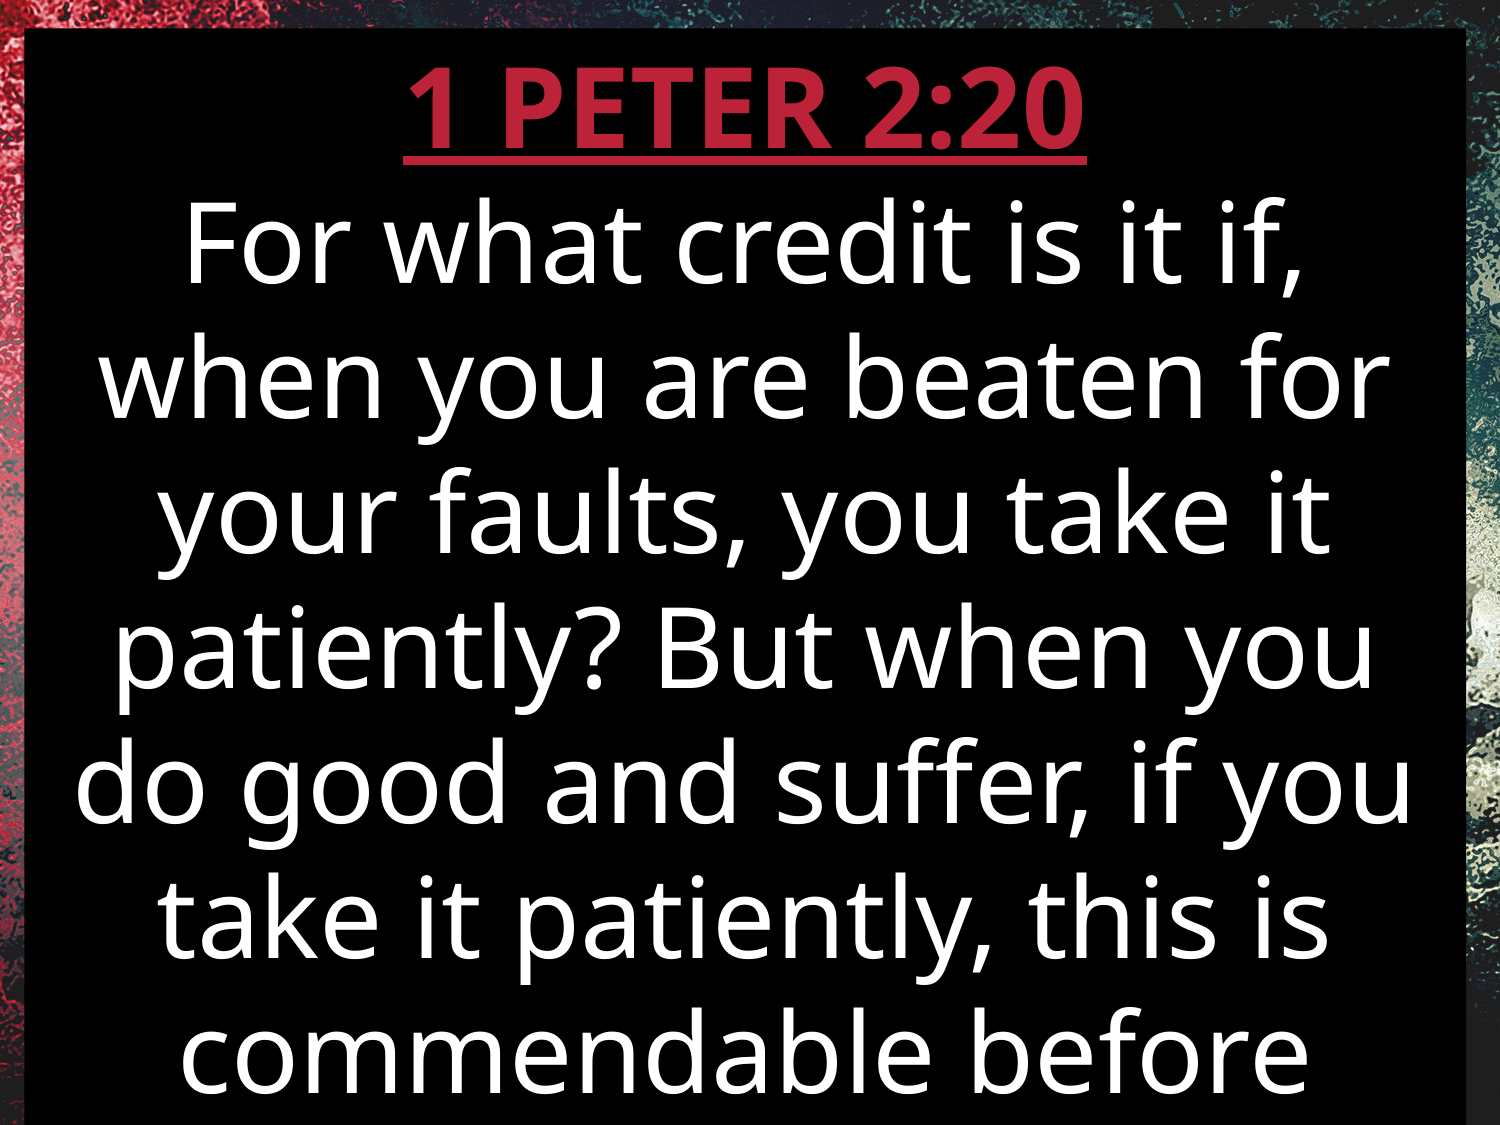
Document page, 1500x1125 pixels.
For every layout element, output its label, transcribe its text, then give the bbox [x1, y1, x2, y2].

picture [0, 0, 1500, 1125]
text_box 1 PETER 2:20 For what credit is it if, when you are beaten for your faults, you take it patiently? But when you do good and suffer, if you take it patiently, this is commendable before God. [24, 28, 1467, 1125]
